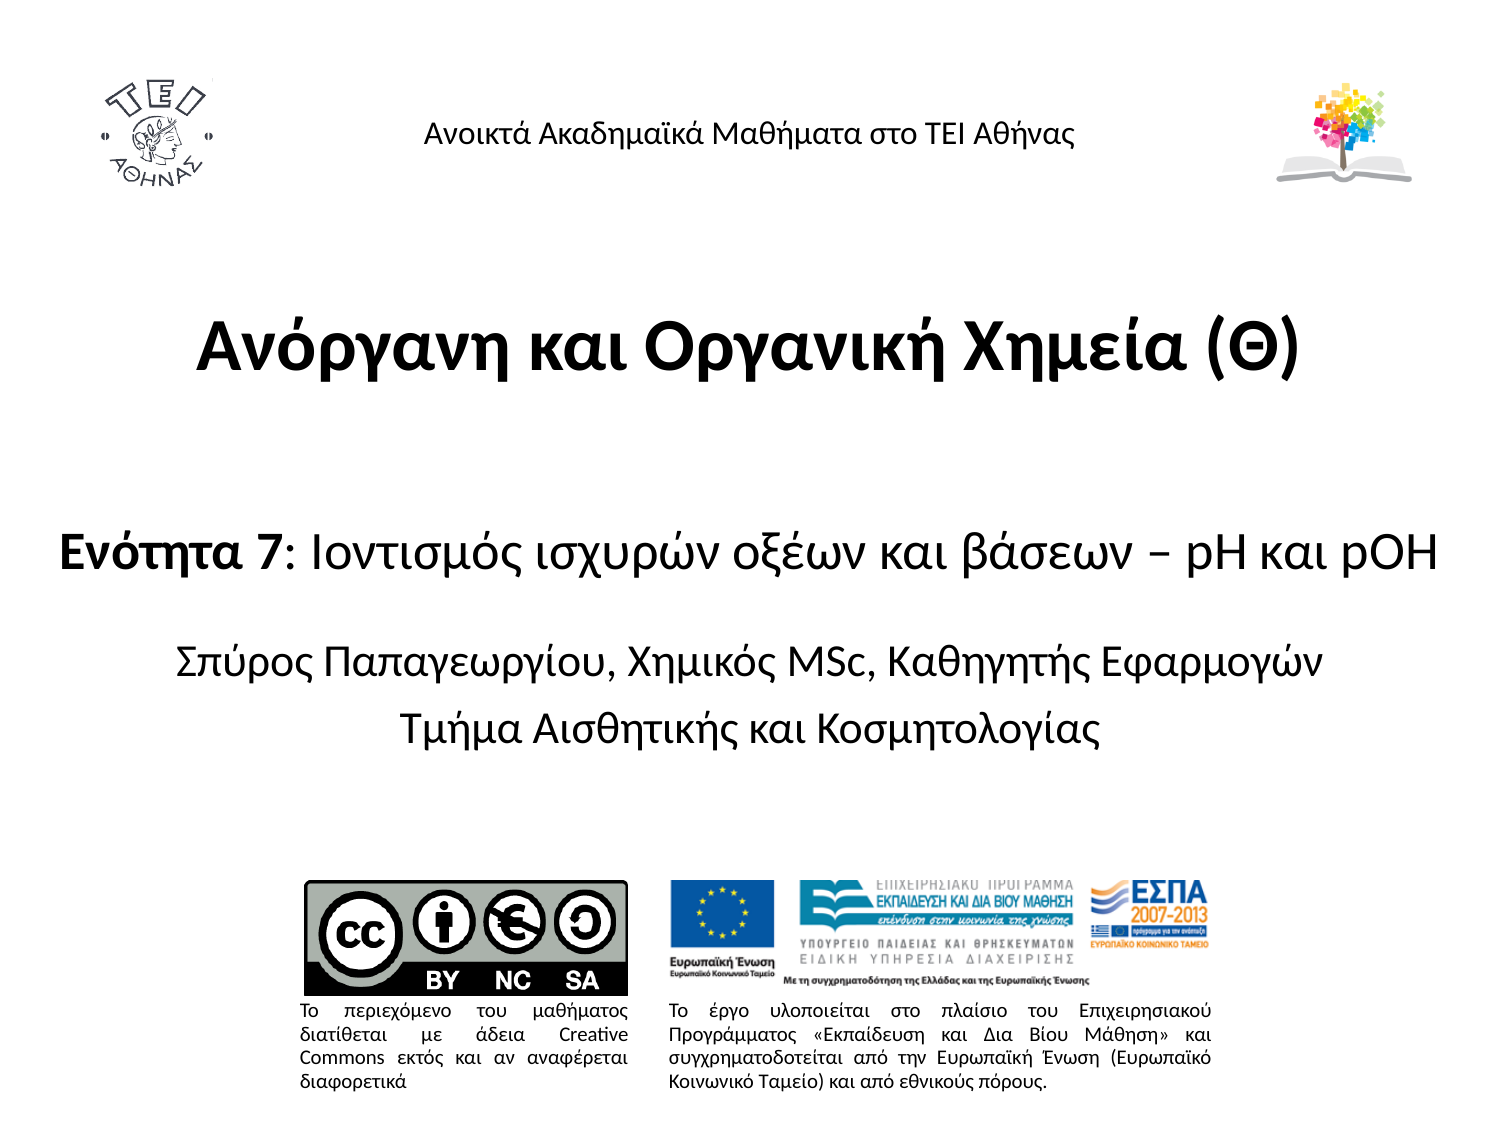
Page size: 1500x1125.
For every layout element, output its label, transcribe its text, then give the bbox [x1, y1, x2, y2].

picture [663, 880, 1214, 996]
title Ανόργανη και Οργανική Χημεία (Θ) [112, 219, 1388, 461]
picture [100, 77, 213, 193]
text_box Ανοικτά Ακαδημαϊκά Μαθήματα στο ΤΕΙ Αθήνας [217, 103, 1268, 159]
table_header Το έργο υλοποιείται στο πλαίσιο του Επιχειρησιακού Προγράμματος «Εκπαίδευση και Δια Βίου Μάθηση» και συγχρηματοδοτείται από την Ευρωπαϊκή Ένωση (Ευρωπαϊκό Κοινωνικό Ταμείο) και από εθνικούς πόρους. [640, 999, 1223, 1125]
picture [1273, 77, 1414, 185]
picture [303, 880, 628, 996]
table_header Το περιεχόμενο του μαθήματος διατίθεται με άδεια Creative Commons εκτός και αν αναφέρεται διαφορετικά [289, 999, 640, 1125]
subtitle Ενότητα 7: Ιοντισμός ισχυρών οξέων και βάσεων – pH και pOH Σπύρος Παπαγεωργίου, Χημικός MSc, Καθηγητής Εφαρμογών Τμήμα Αισθητικής και Κοσμητολογίας [0, 507, 1500, 846]
